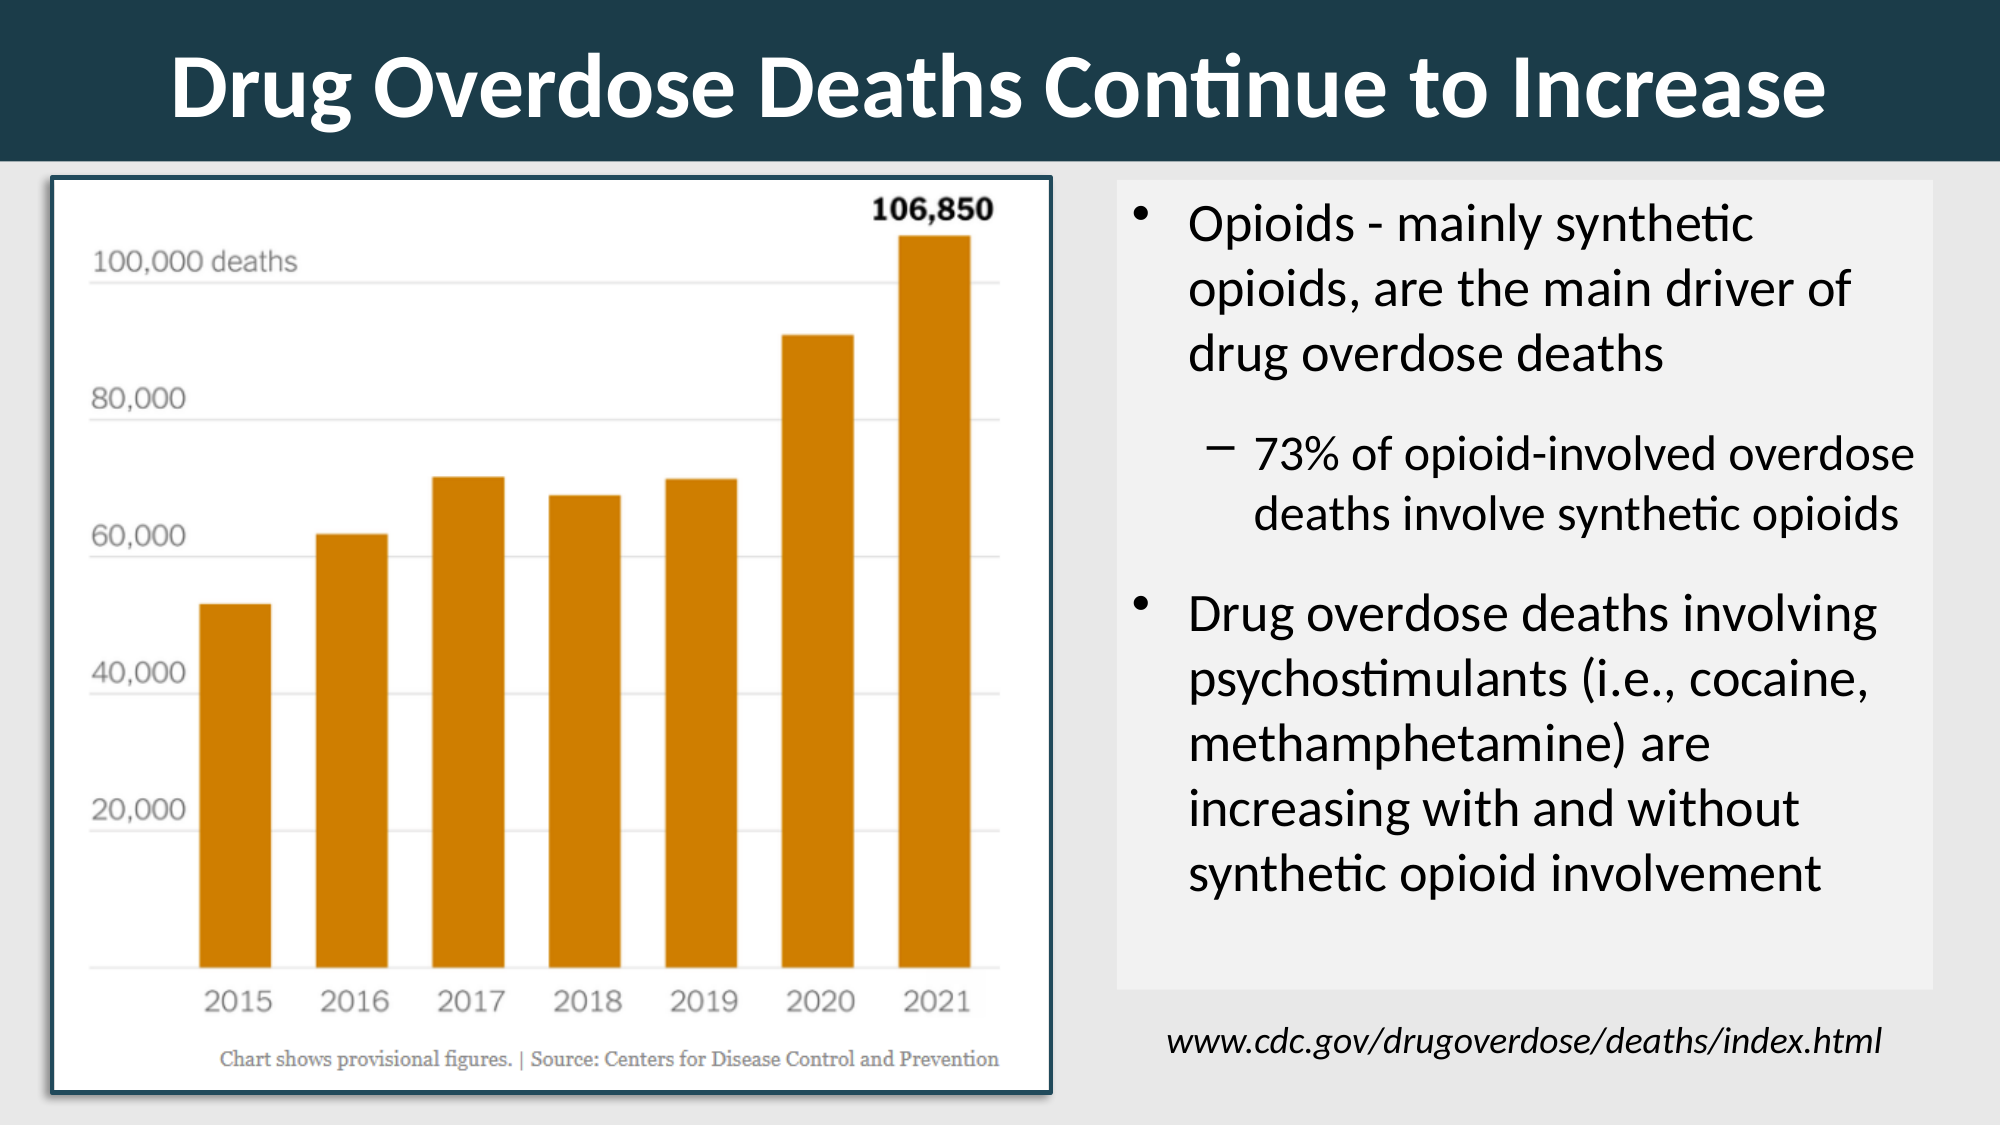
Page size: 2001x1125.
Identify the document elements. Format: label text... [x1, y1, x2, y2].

list Opioids - mainly synthetic opioids, are the main driver of drug overdose deaths 73% of opioid-involved overdose deaths involve synthetic opioids Drug overdose deaths involving psychostimulants (i.e., cocaine, methamphetamine) are increasing with and without synthetic opioid involvement [1116, 179, 1933, 990]
title Drug Overdose Deaths Continue to Increase [0, 0, 2000, 162]
text_box www.cdc.gov/drugoverdose/deaths/index.html [1151, 1008, 1898, 1068]
picture [54, 179, 1049, 1091]
